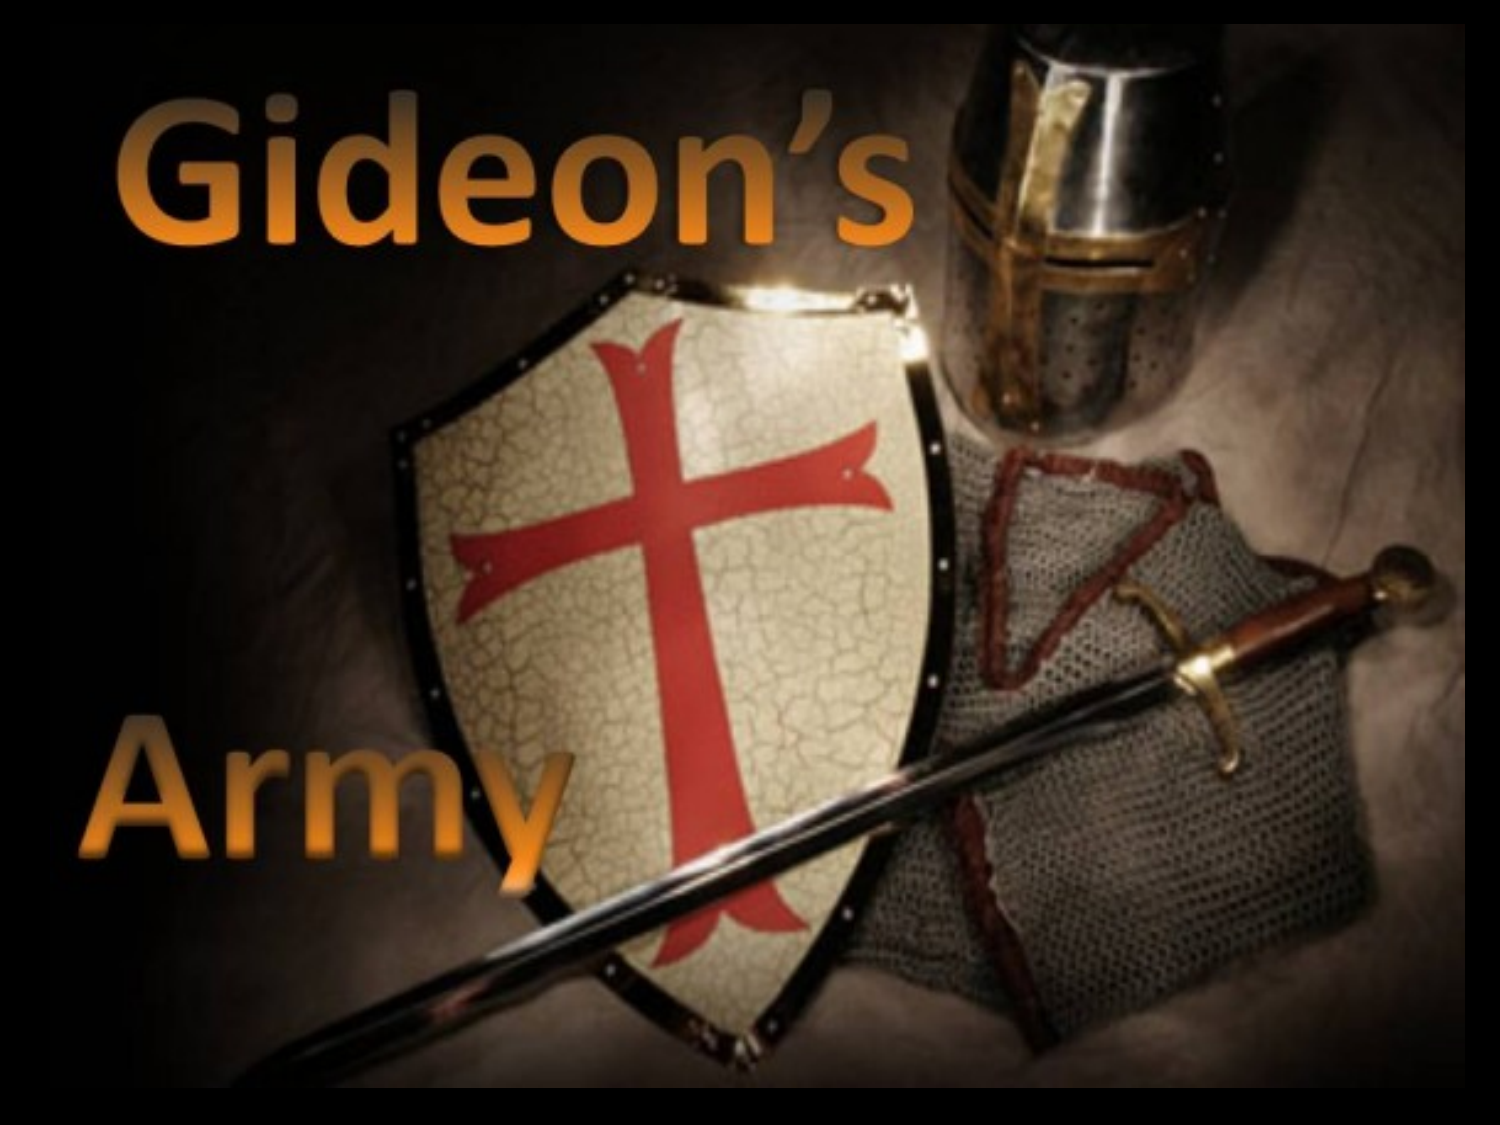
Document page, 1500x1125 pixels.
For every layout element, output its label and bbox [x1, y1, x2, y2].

picture [49, 24, 1465, 1088]
